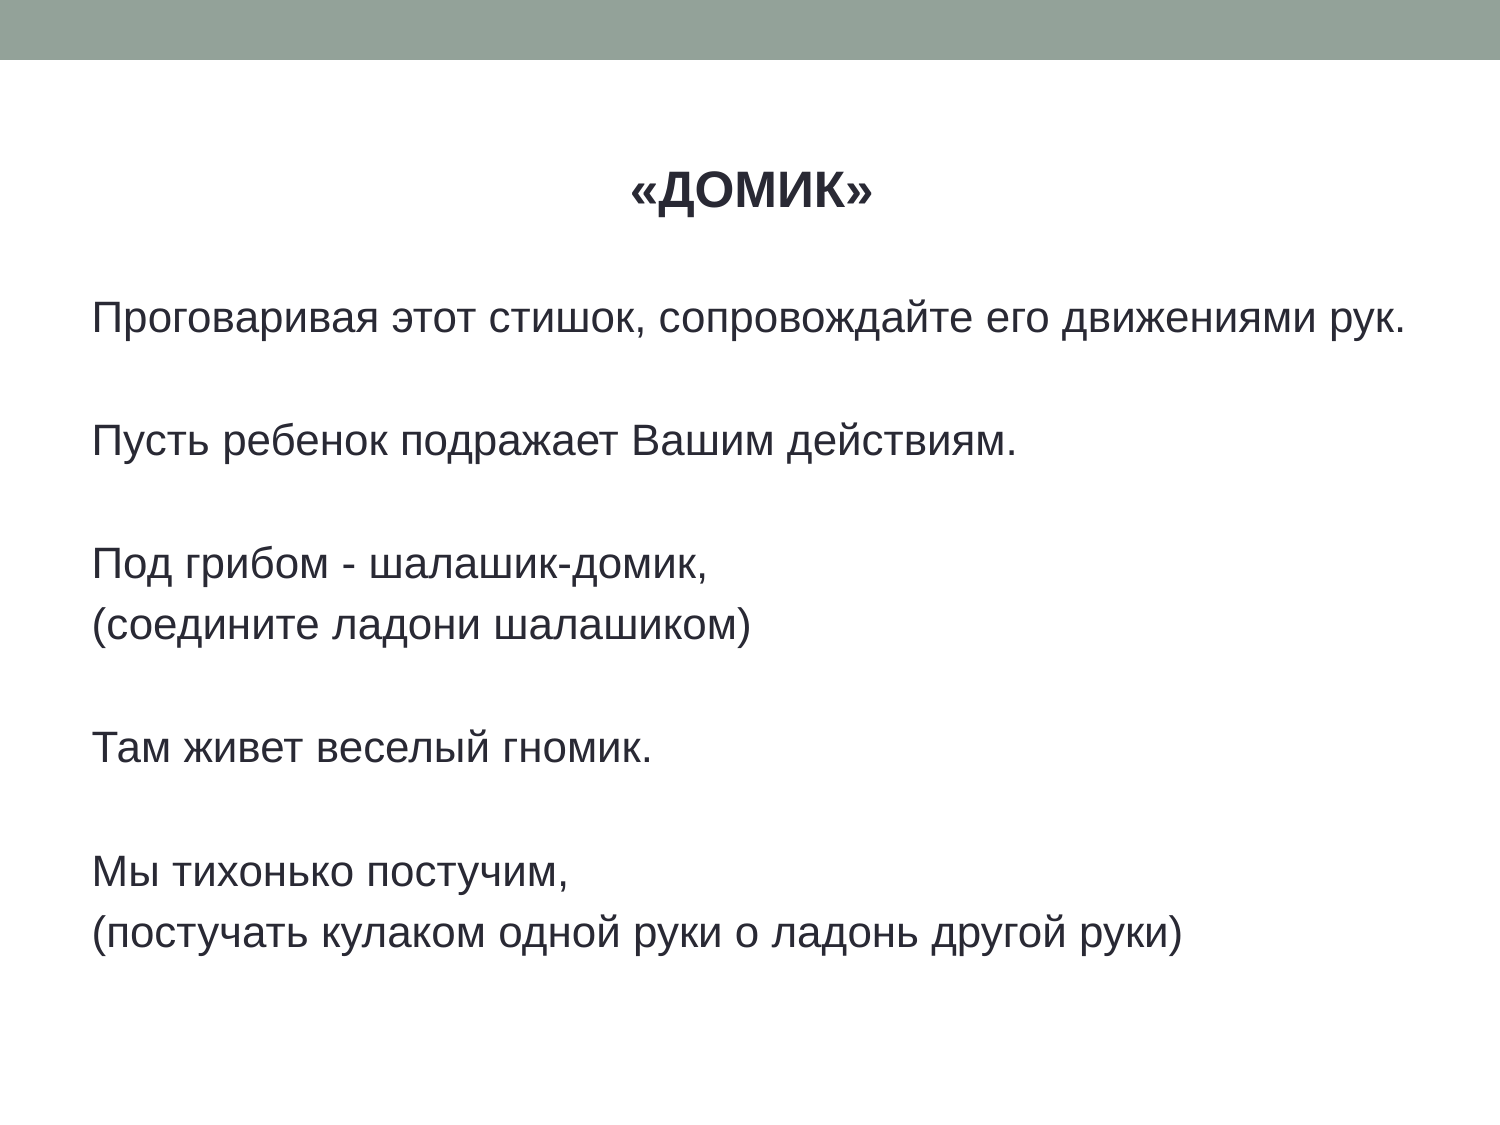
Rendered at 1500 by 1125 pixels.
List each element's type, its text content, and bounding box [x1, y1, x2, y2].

list «ДОМИК» Проговаривая этот стишок, сопровождайте его движениями рук. Пусть ребенок подражает Вашим действиям. Под грибом - шалашик-домик, (соедините ладони шалашиком) Там живет веселый гномик. Мы тихонько постучим, (постучать кулаком одной руки о ладонь другой руки) [76, 149, 1427, 985]
